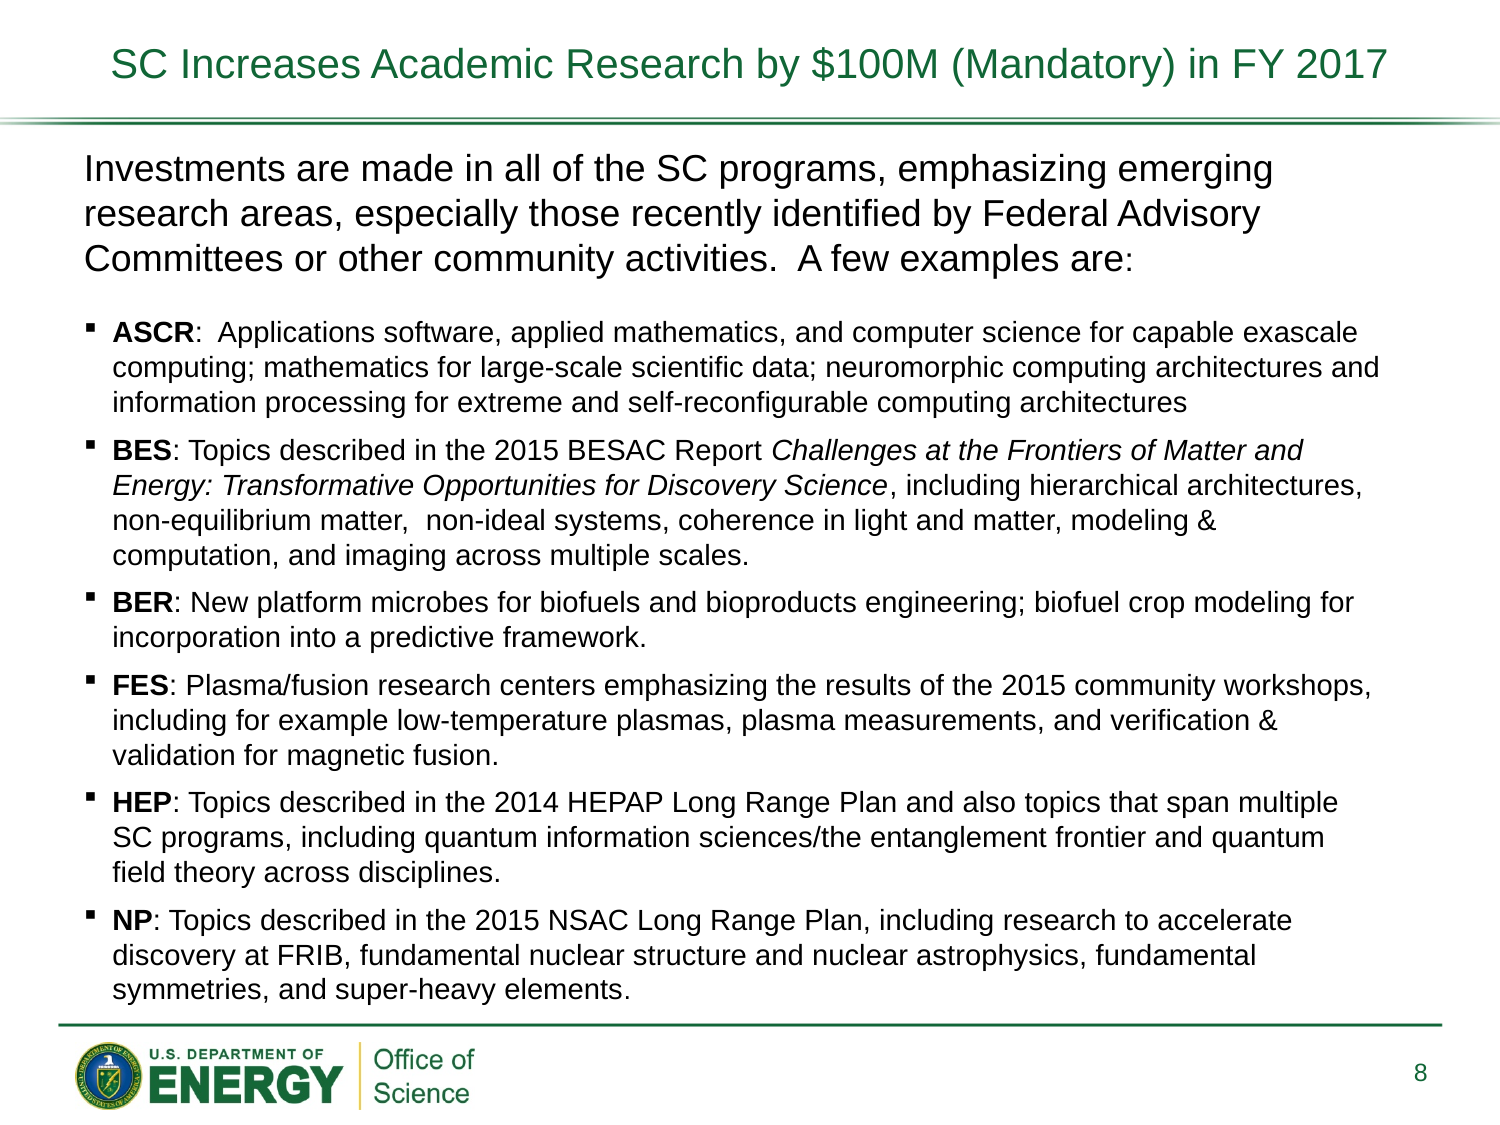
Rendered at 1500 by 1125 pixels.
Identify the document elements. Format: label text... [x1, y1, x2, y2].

slide_number 8 [1380, 1041, 1443, 1102]
text_box Investments are made in all of the SC programs, emphasizing emerging research areas, especially those recently identified by Federal Advisory Committees or other community activities. A few examples are: ASCR: Applications software, applied mathematics, and computer science for capable exascale computing; mathematics for large-scale scientific data; neuromorphic computing architectures and information processing for extreme and self-reconfigurable computing architectures BES: Topics described in the 2015 BESAC Report Challenges at the Frontiers of Matter and Energy: Transformative Opportunities for Discovery Science, including hierarchical architectures, non-equilibrium matter, non-ideal systems, coherence in light and matter, modeling & computation, and imaging across multiple scales. BER: New platform microbes for biofuels and bioproducts engineering; biofuel crop modeling for incorporation into a predictive framework. FES: Plasma/fusion research centers emphasizing the results of the 2015 community workshops, including for example low-temperature plasmas, plasma measurements, and verification & validation for magnetic fusion. HEP: Topics described in the 2014 HEPAP Long Range Plan and also topics that span multiple SC programs, including quantum information sciences/the entanglement frontier and quantum field theory across disciplines. NP: Topics described in the 2015 NSAC Long Range Plan, including research to accelerate discovery at FRIB, fundamental nuclear structure and nuclear astrophysics, fundamental symmetries, and super-heavy elements. [69, 136, 1404, 1014]
title SC Increases Academic Research by $100M (Mandatory) in FY 2017 [0, 0, 1500, 157]
picture [0, 157, 1500, 1125]
